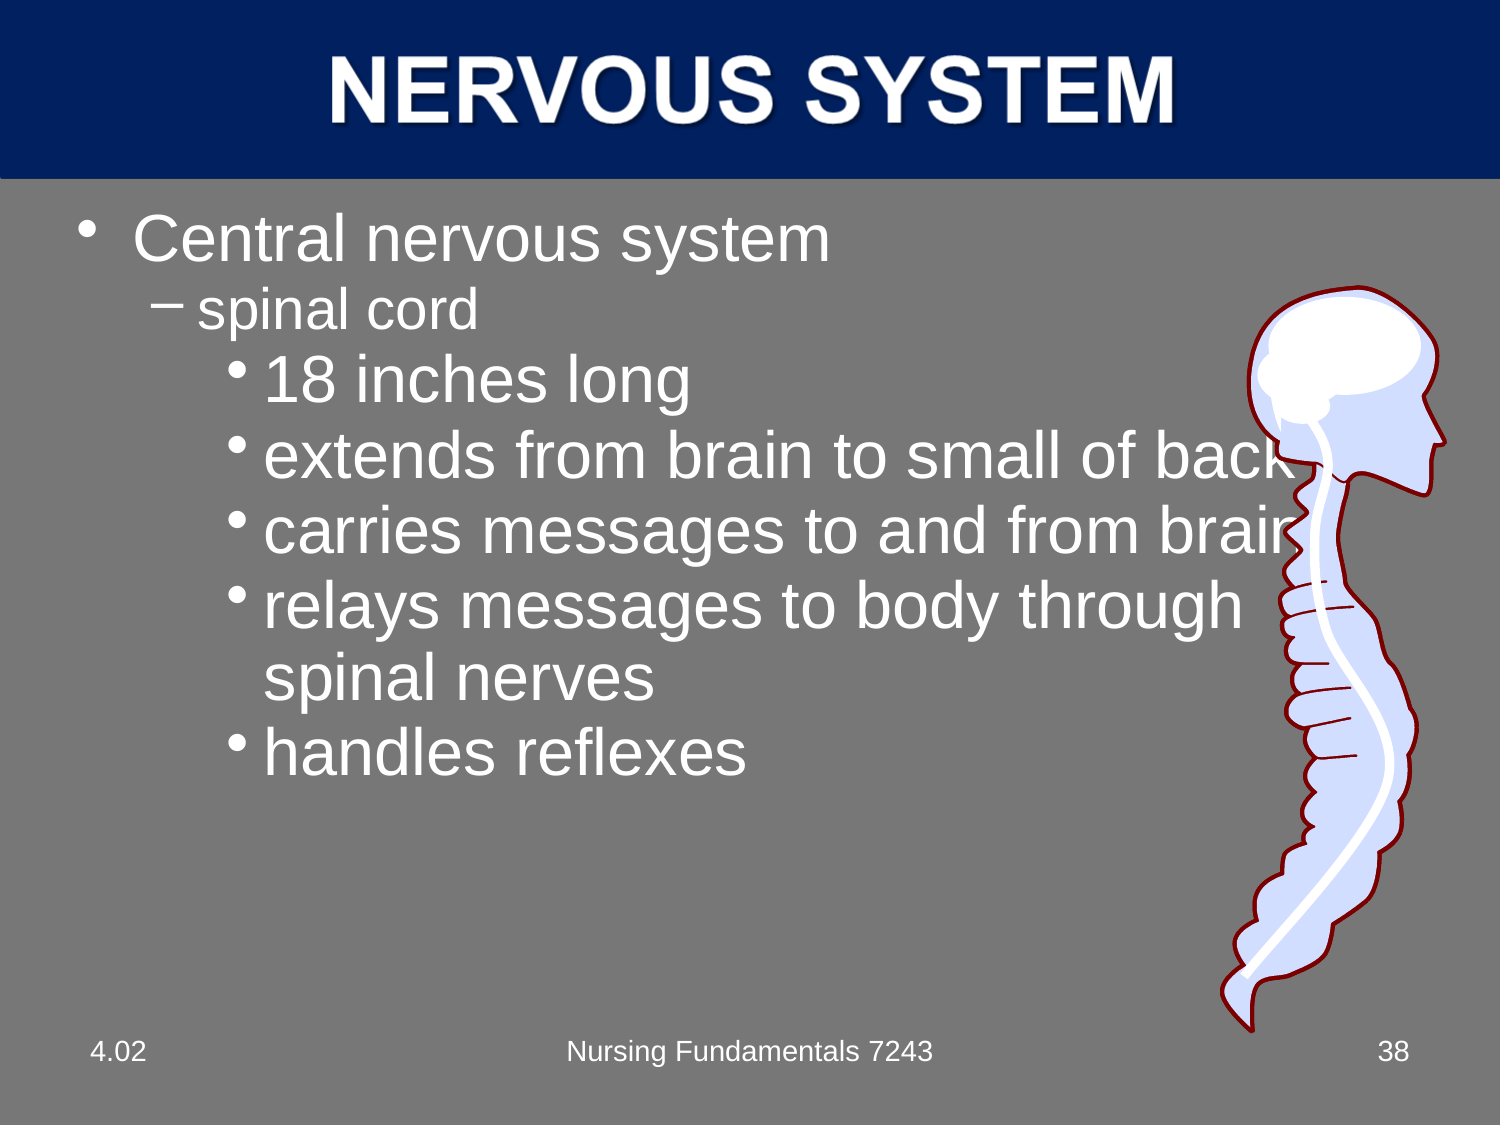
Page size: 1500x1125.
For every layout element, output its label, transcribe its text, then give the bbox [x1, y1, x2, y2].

list Central nervous system spinal cord 18 inches long extends from brain to small of back carries messages to and from brain relays messages to body through spinal nerves handles reflexes [61, 215, 1341, 997]
slide_number 4.02 [75, 1024, 425, 1103]
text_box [1221, 286, 1446, 1032]
slide_number 38 [1074, 1024, 1425, 1103]
footer Nursing Fundamentals 7243 [512, 1024, 988, 1103]
picture [0, 0, 1500, 207]
